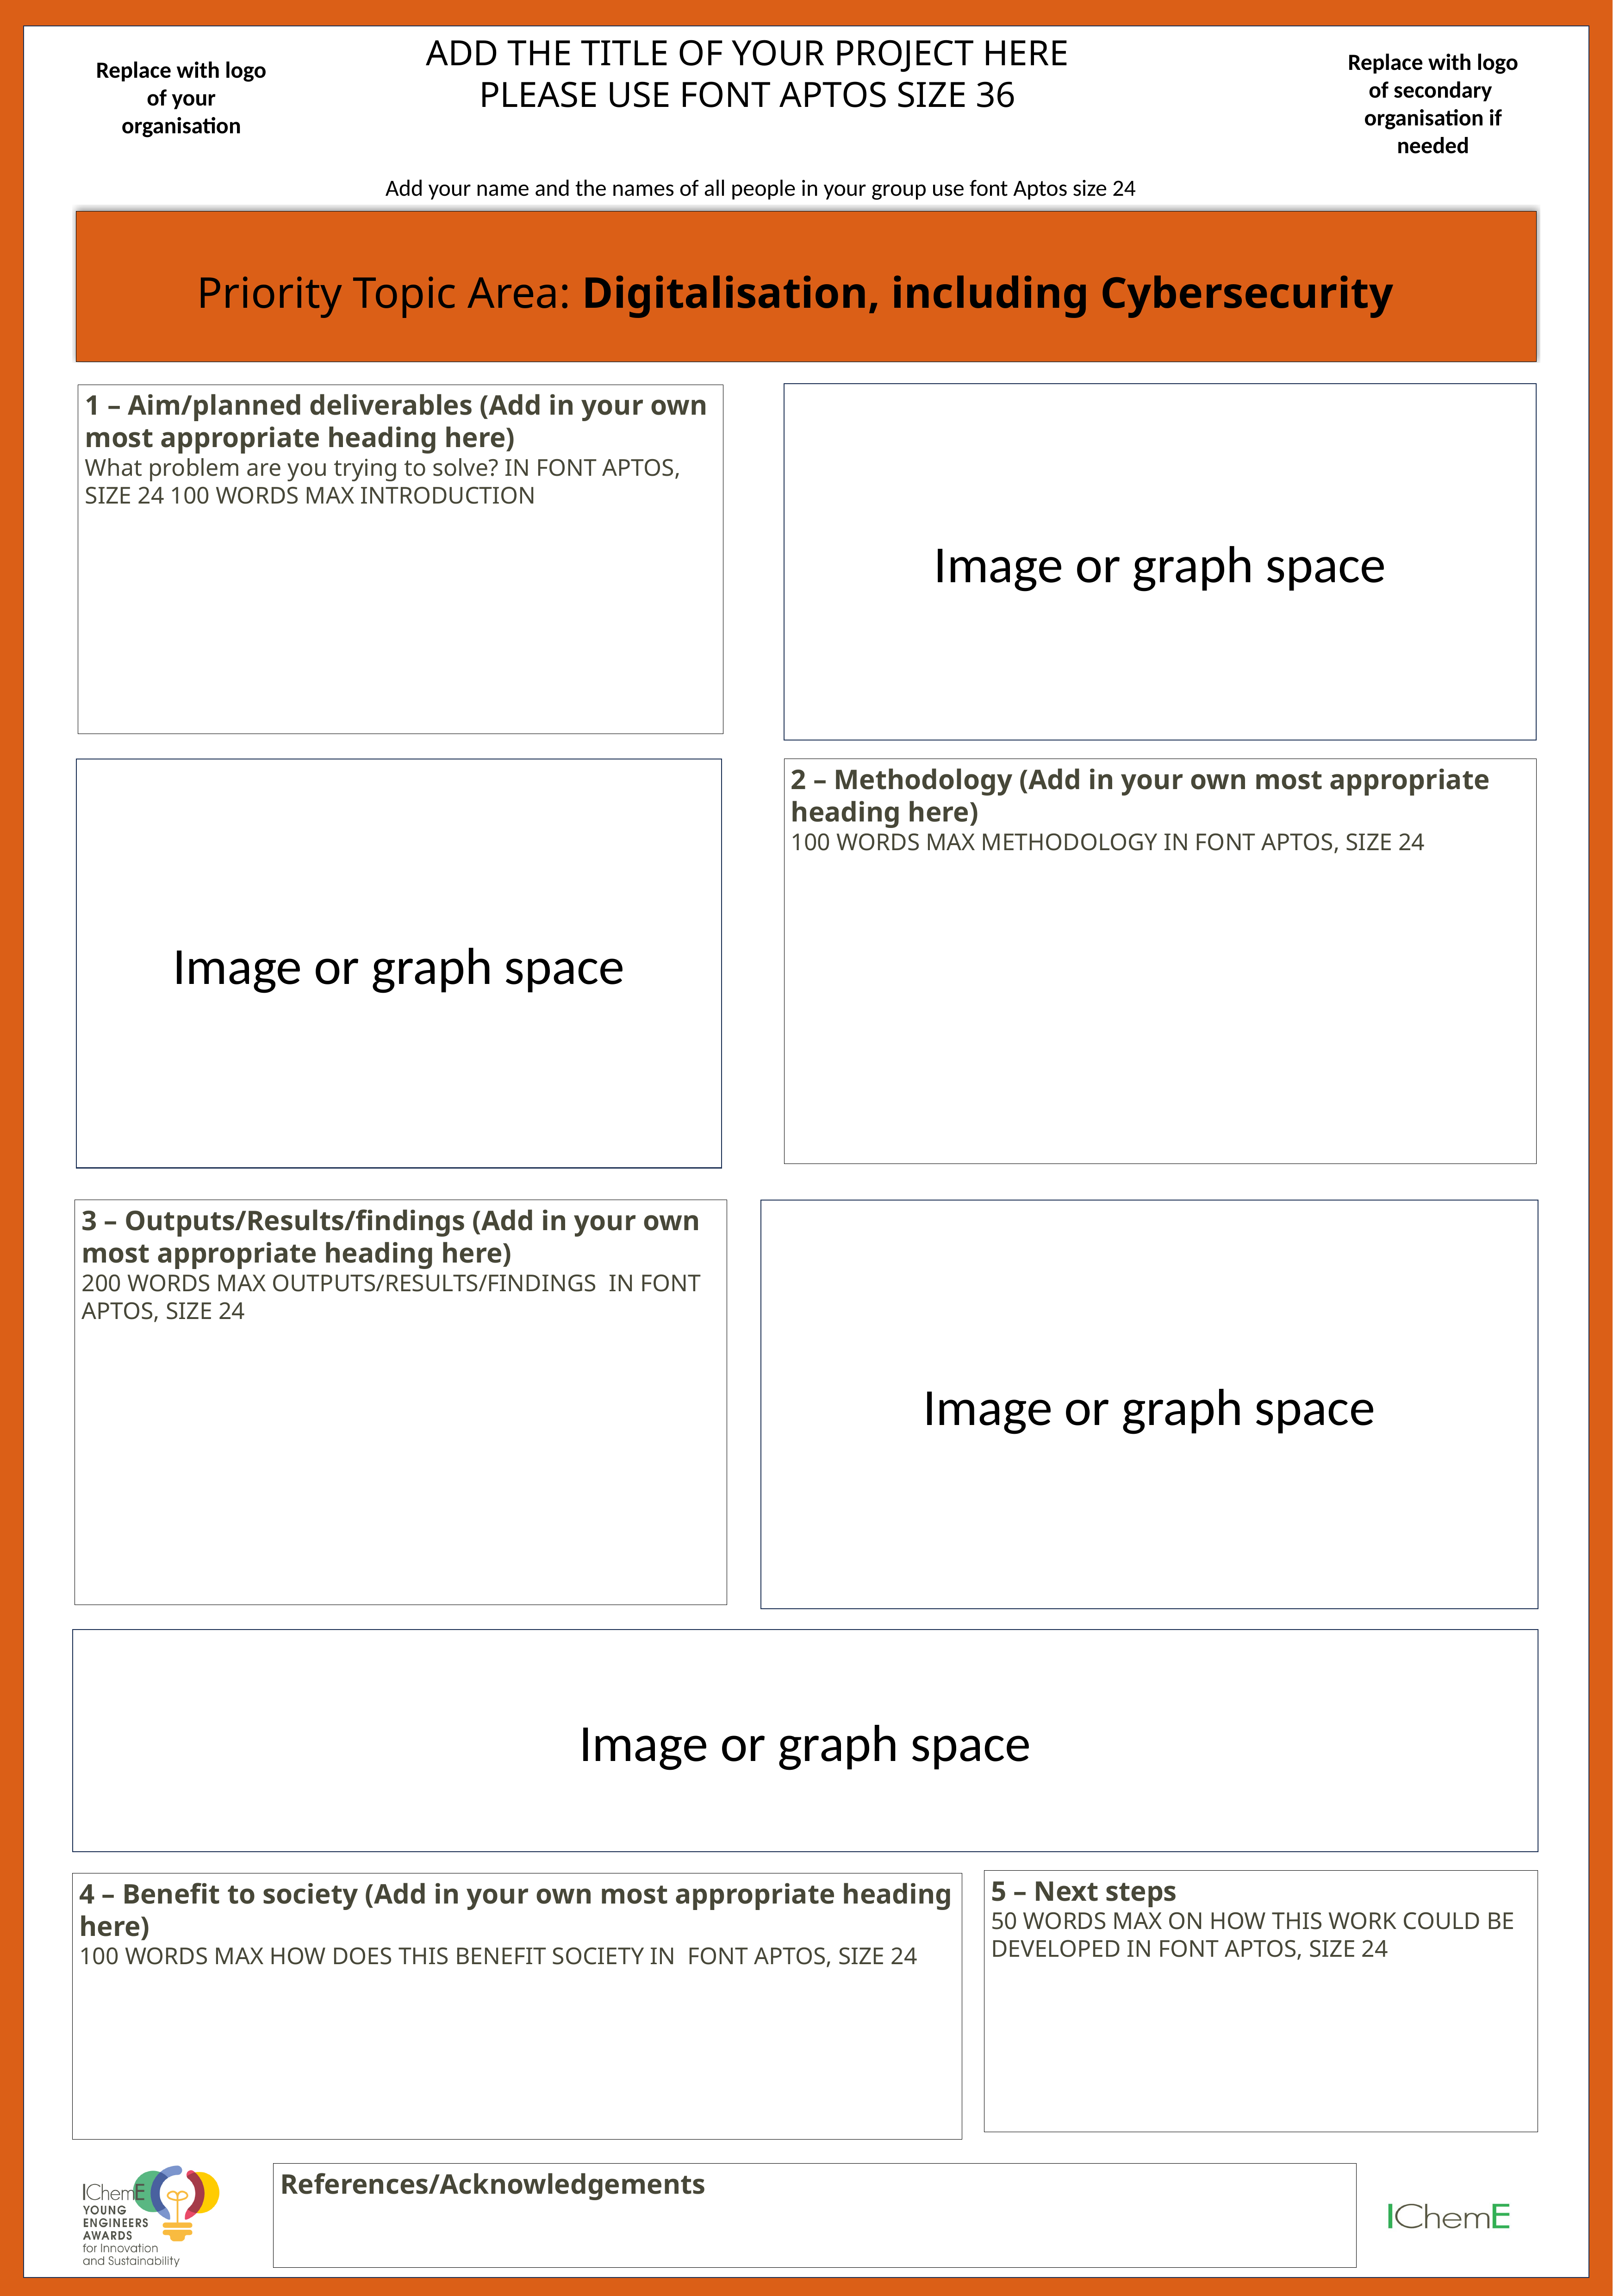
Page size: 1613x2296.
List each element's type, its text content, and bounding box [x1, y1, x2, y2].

text_box 2 – Methodology (Add in your own most appropriate heading here) 100 WORDS MAX METHODOLOGY IN FONT APTOS, SIZE 24 [784, 759, 1537, 1164]
text_box Image or graph space [72, 1629, 1538, 1852]
text_box 4 – Benefit to society (Add in your own most appropriate heading here) 100 WORDS MAX HOW DOES THIS BENEFIT SOCIETY IN FONT APTOS, SIZE 24 [72, 1873, 962, 2140]
text_box Replace with logo of secondary organisation if needed [1330, 44, 1537, 162]
text_box Priority Topic Area: Digitalisation, including Cybersecurity [76, 211, 1537, 362]
text_box References/Acknowledgements [273, 2163, 1357, 2268]
text_box 3 – Outputs/Results/findings (Add in your own most appropriate heading here) 200 WORDS MAX OUTPUTS/RESULTS/FINDINGS IN FONT APTOS, SIZE 24 [75, 1200, 727, 1605]
text_box 5 – Next steps 50 WORDS MAX ON HOW THIS WORK COULD BE DEVELOPED IN FONT APTOS, SIZE 24 [984, 1870, 1538, 2132]
text_box Image or graph space [784, 383, 1537, 740]
text_box Image or graph space [760, 1200, 1538, 1609]
text_box Image or graph space [76, 759, 722, 1169]
text_box [23, 25, 1589, 2278]
picture [1378, 2157, 1519, 2277]
text_box 1 – Aim/planned deliverables (Add in your own most appropriate heading here) What problem are you trying to solve? IN FONT APTOS, SIZE 24 100 WORDS MAX INTRODUCTION [78, 385, 723, 734]
picture [71, 2157, 230, 2277]
text_box ADD THE TITLE OF YOUR PROJECT HERE PLEASE USE FONT APTOS SIZE 36 [259, 27, 1236, 118]
text_box Replace with logo of your organisation [78, 51, 285, 169]
text_box Add your name and the names of all people in your group use font Aptos size 24 [24, 169, 1498, 204]
